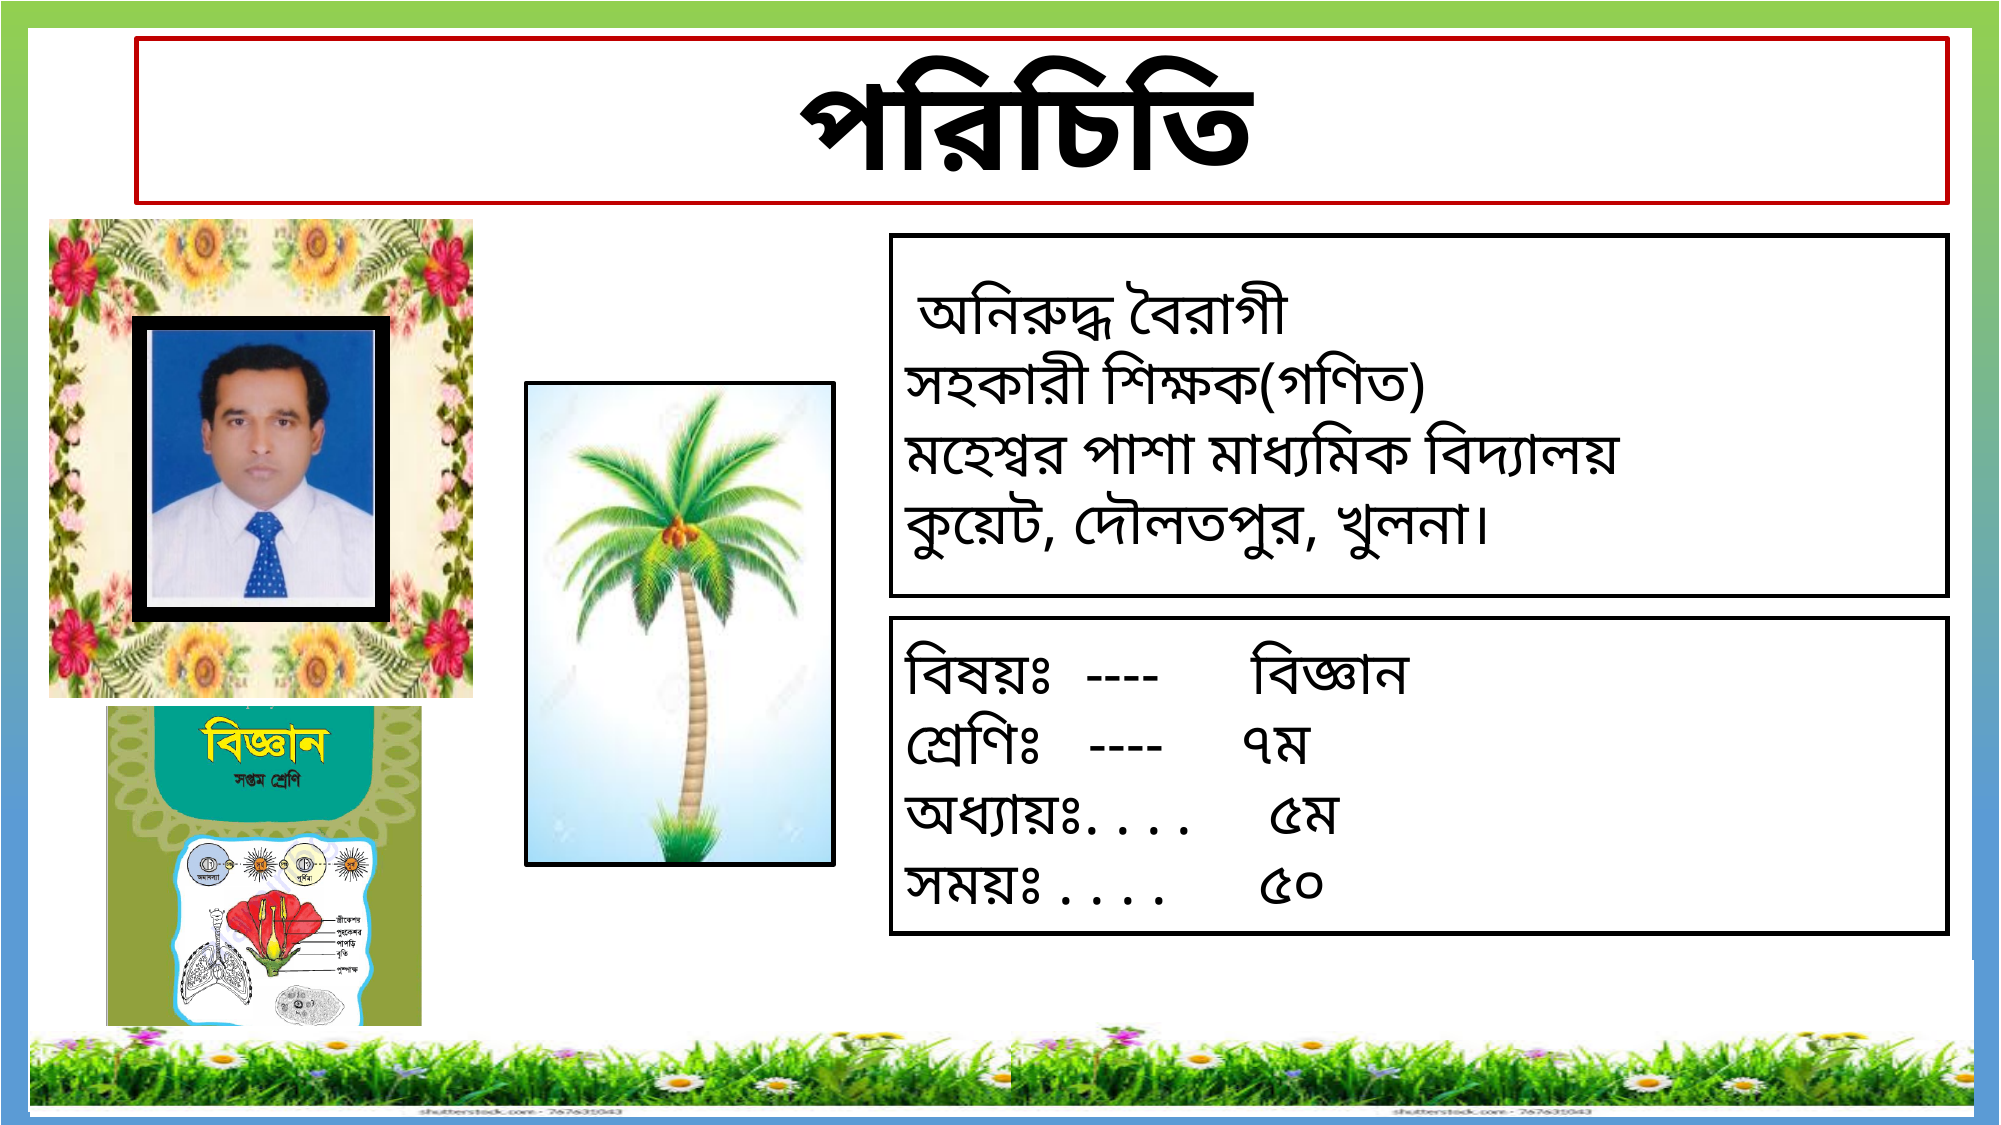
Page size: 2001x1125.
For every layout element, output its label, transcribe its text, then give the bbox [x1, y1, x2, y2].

text_box বিষয়ঃ ---- বিজ্ঞান শ্রেণিঃ ---- ৭ম অধ্যায়ঃ. . . . ৫ম সময়ঃ . . . . ৫০ [890, 617, 1949, 934]
picture [528, 385, 832, 863]
picture [29, 706, 1974, 1117]
picture [49, 219, 473, 698]
text_box অনিরুদ্ধ বৈরাগী সহকারী শিক্ষক(গণিত) মহেশ্বর পাশা মাধ্যমিক বিদ্যালয় কুয়েট, দৌলতপুর, খুলনা। [890, 234, 1949, 597]
text_box [0, 0, 2000, 1125]
text_box পরিচিতি [136, 38, 1948, 204]
